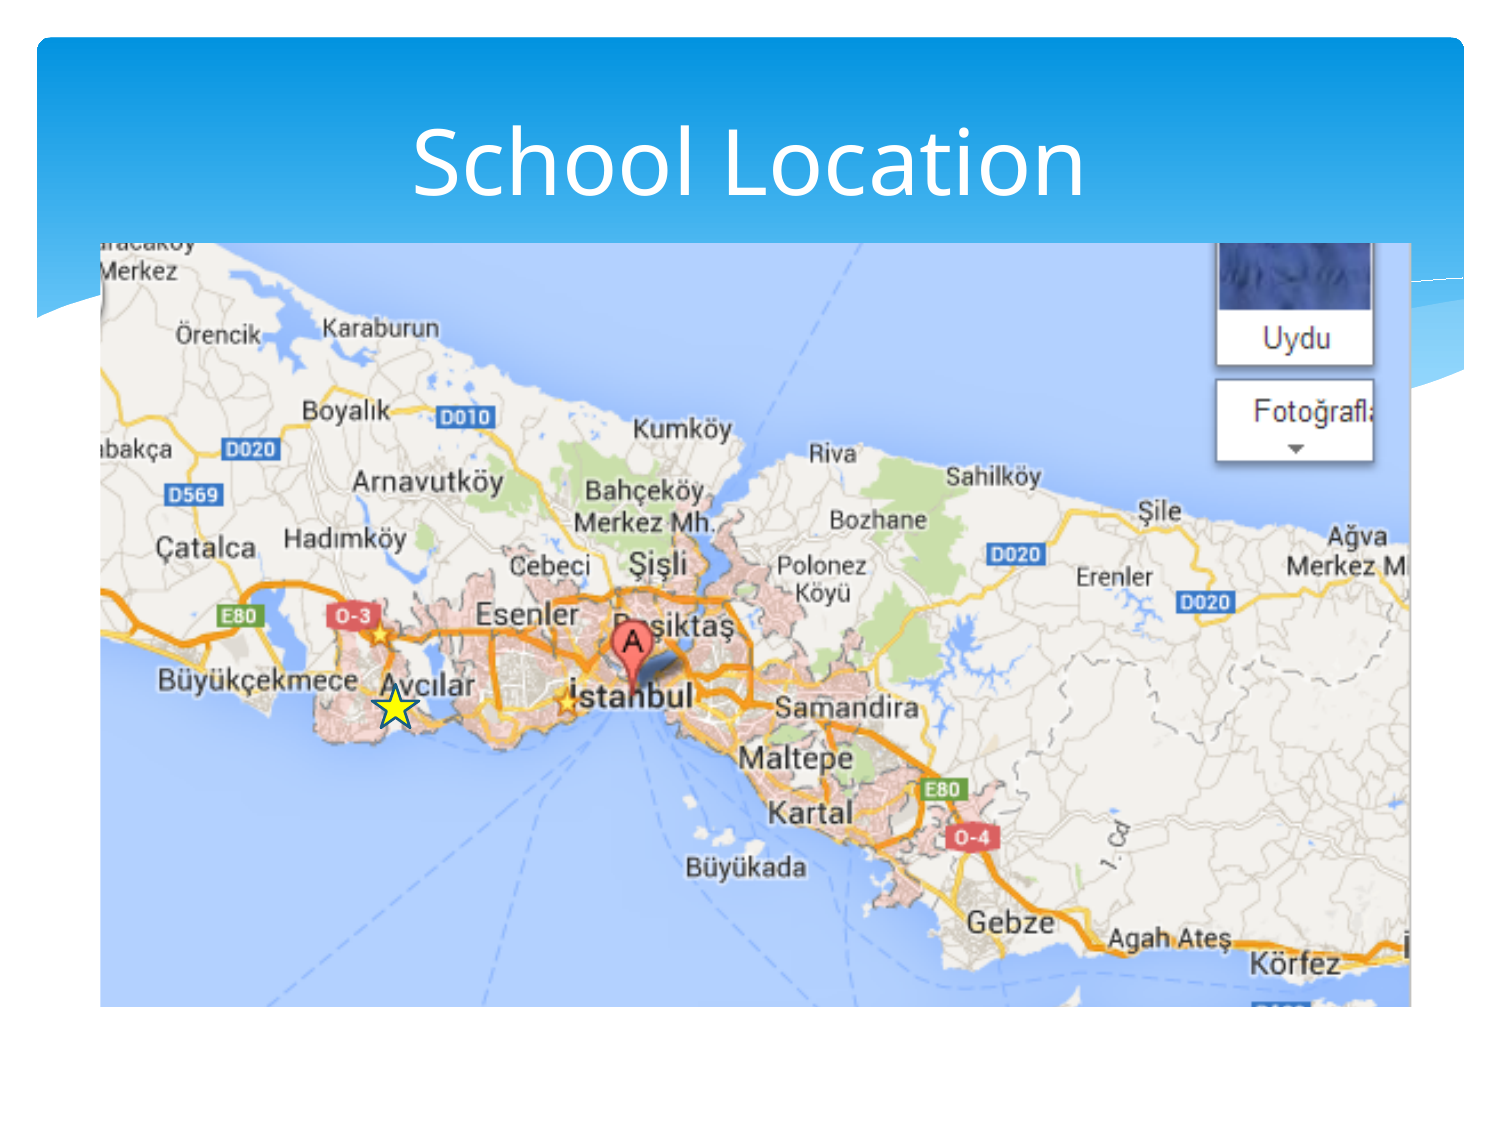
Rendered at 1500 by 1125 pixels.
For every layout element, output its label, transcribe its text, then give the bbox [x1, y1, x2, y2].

title School Location [75, 55, 1425, 261]
picture [100, 243, 1412, 1007]
